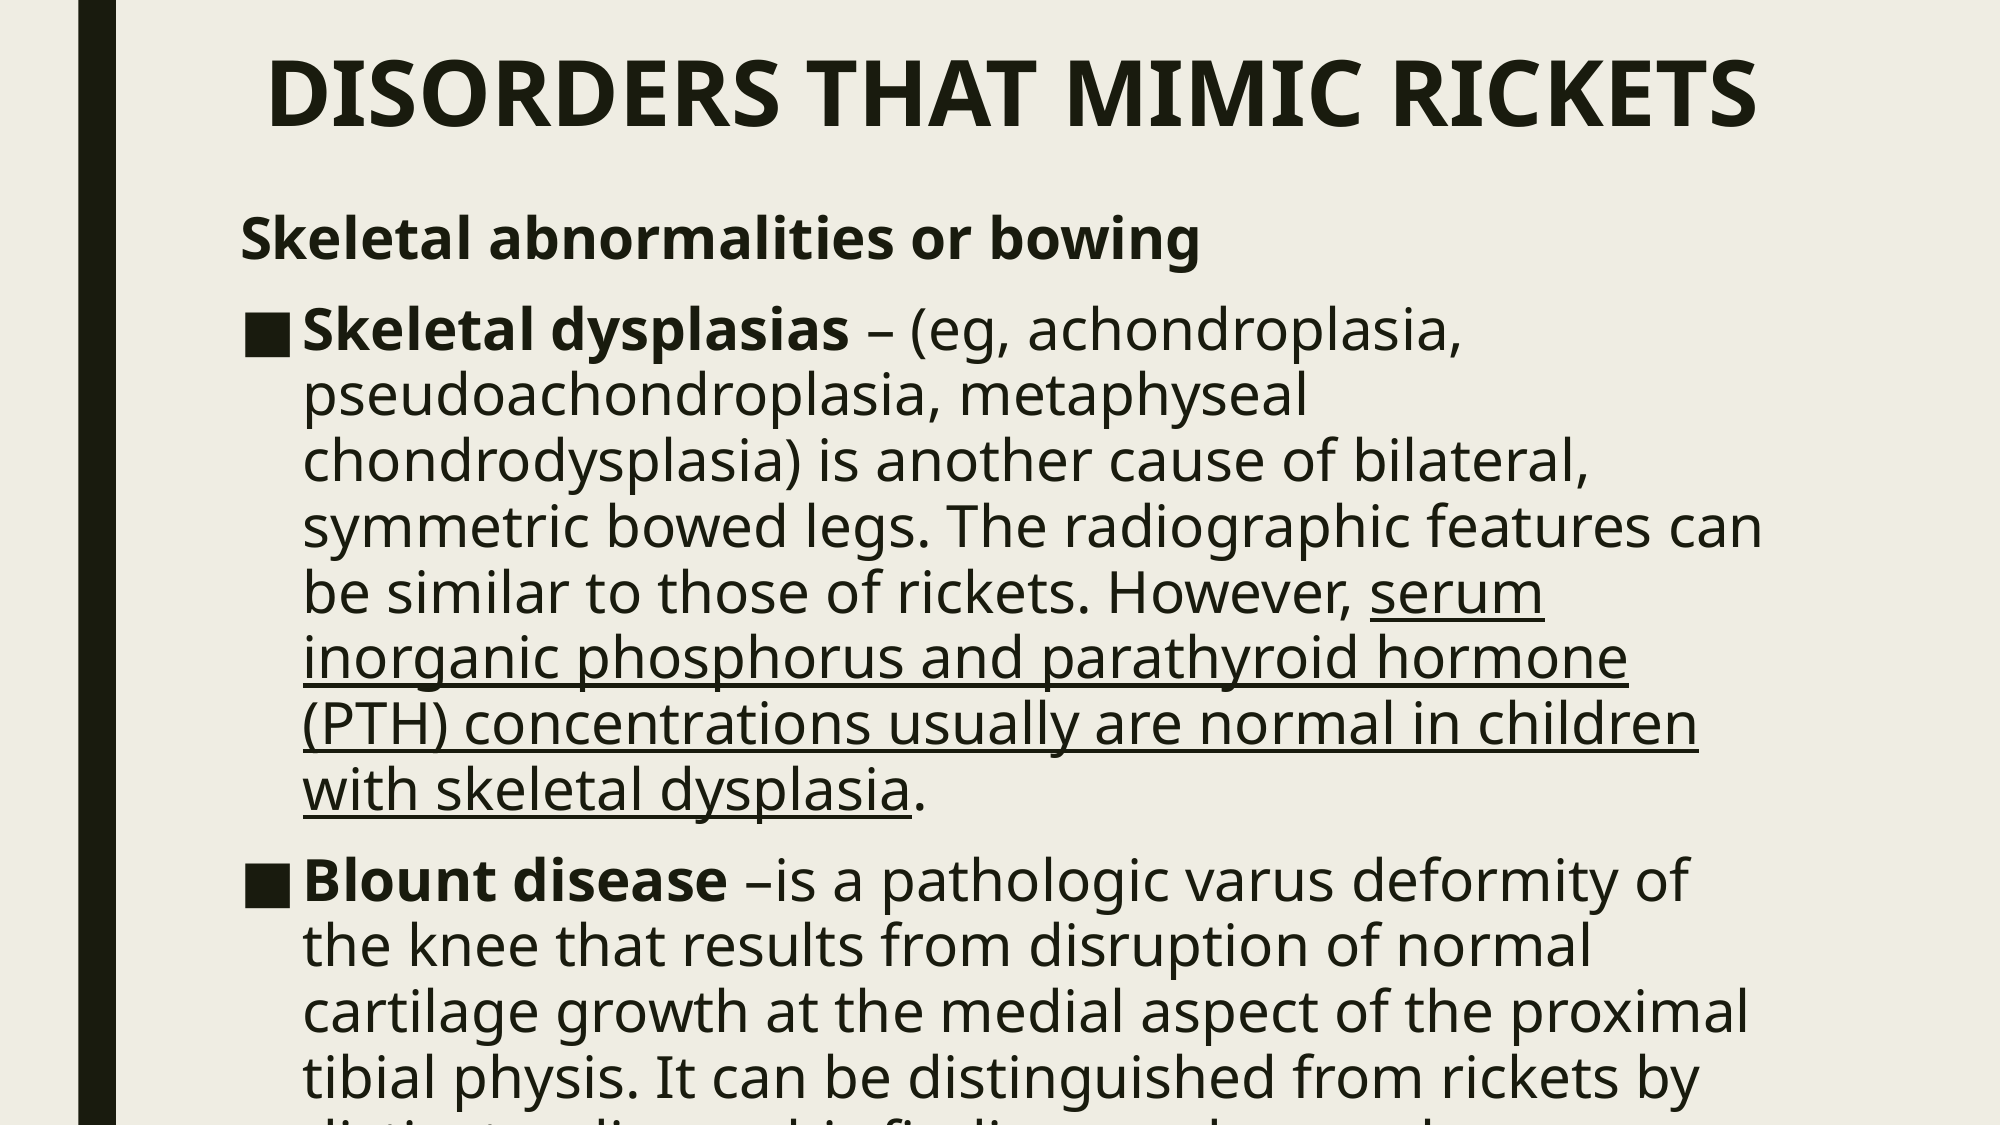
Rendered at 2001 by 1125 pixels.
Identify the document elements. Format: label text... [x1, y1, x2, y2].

list Skeletal abnormalities or bowing Skeletal dysplasias – (eg, achondroplasia, pseudoachondroplasia, metaphyseal chondrodysplasia) is another cause of bilateral, symmetric bowed legs. The radiographic features can be similar to those of rickets. However, serum inorganic phosphorus and parathyroid hormone (PTH) concentrations usually are normal in children with skeletal dysplasia. Blount disease –is a pathologic varus deformity of the knee that results from disruption of normal cartilage growth at the medial aspect of the proximal tibial physis. It can be distinguished from rickets by distinct radiographic findings and normal serum biochemistry values. [225, 199, 1800, 1125]
title DISORDERS THAT MIMIC RICKETS [225, 40, 1800, 199]
